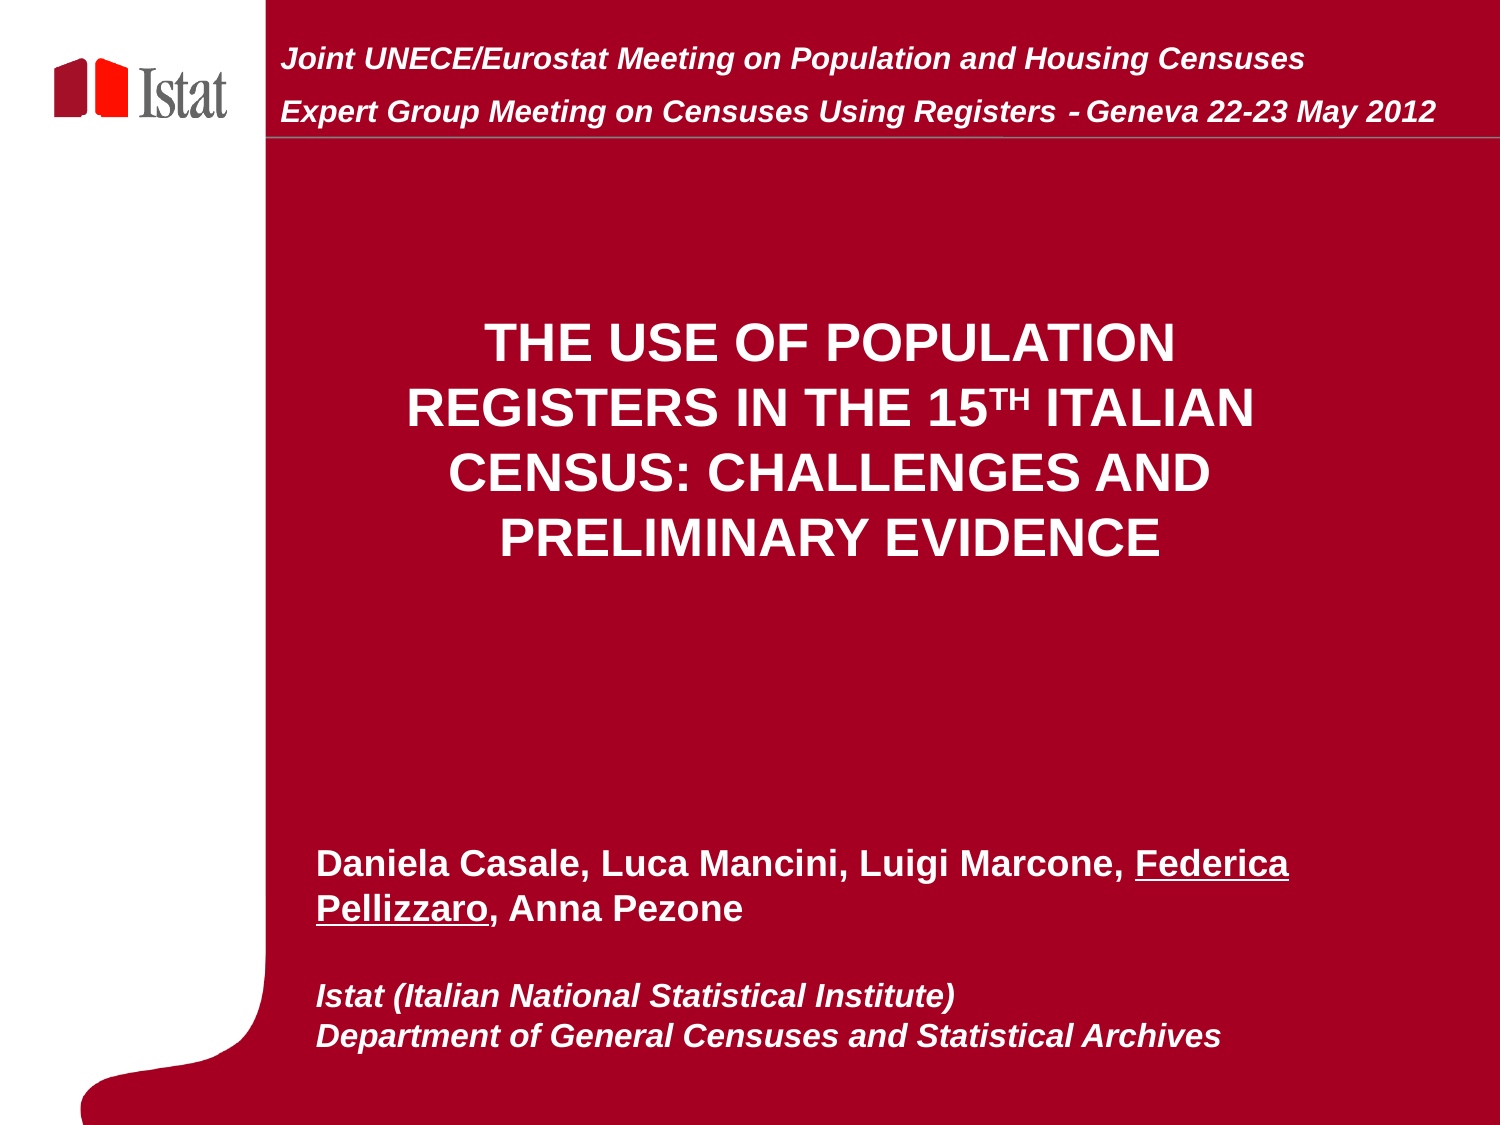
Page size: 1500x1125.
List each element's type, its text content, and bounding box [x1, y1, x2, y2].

picture [0, 0, 266, 1125]
text_box THE USE OF POPULATION REGISTERS IN THE 15TH ITALIAN CENSUS: CHALLENGES AND PRELIMINARY EVIDENCE [312, 299, 1350, 575]
text_box Joint UNECE/Eurostat Meeting on Population and Housing Censuses Expert Group Meeting on Censuses Using Registers  Geneva 22-23 May 2012 [270, 31, 1500, 182]
text_box Daniela Casale, Luca Mancini, Luigi Marcone, Federica Pellizzaro, Anna Pezone Istat (Italian National Statistical Institute) Department of General Censuses and Statistical Archives [301, 831, 1471, 1062]
